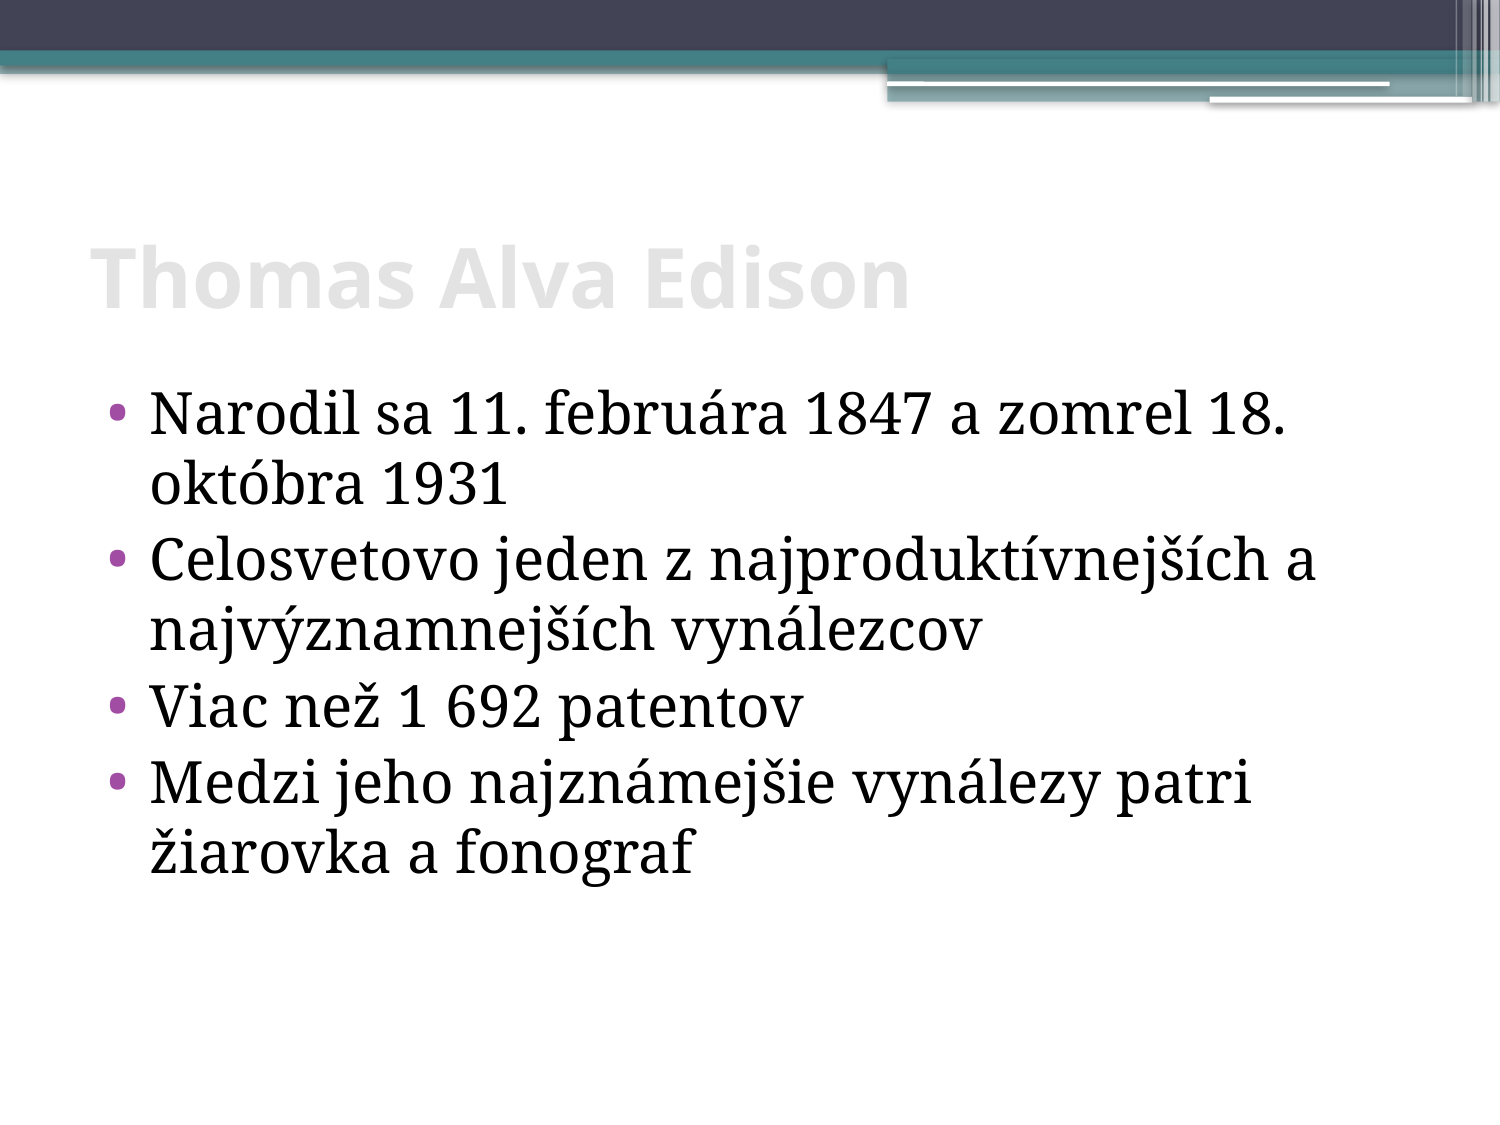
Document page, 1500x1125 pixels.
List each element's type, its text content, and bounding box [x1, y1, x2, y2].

list Narodil sa 11. februára 1847 a zomrel 18. októbra 1931 Celosvetovo jeden z najproduktívnejších a najvýznamnejších vynálezcov Viac než 1 692 patentov Medzi jeho najznámejšie vynálezy patri žiarovka a fonograf [75, 368, 1425, 1079]
title Thomas Alva Edison [75, 187, 1425, 363]
